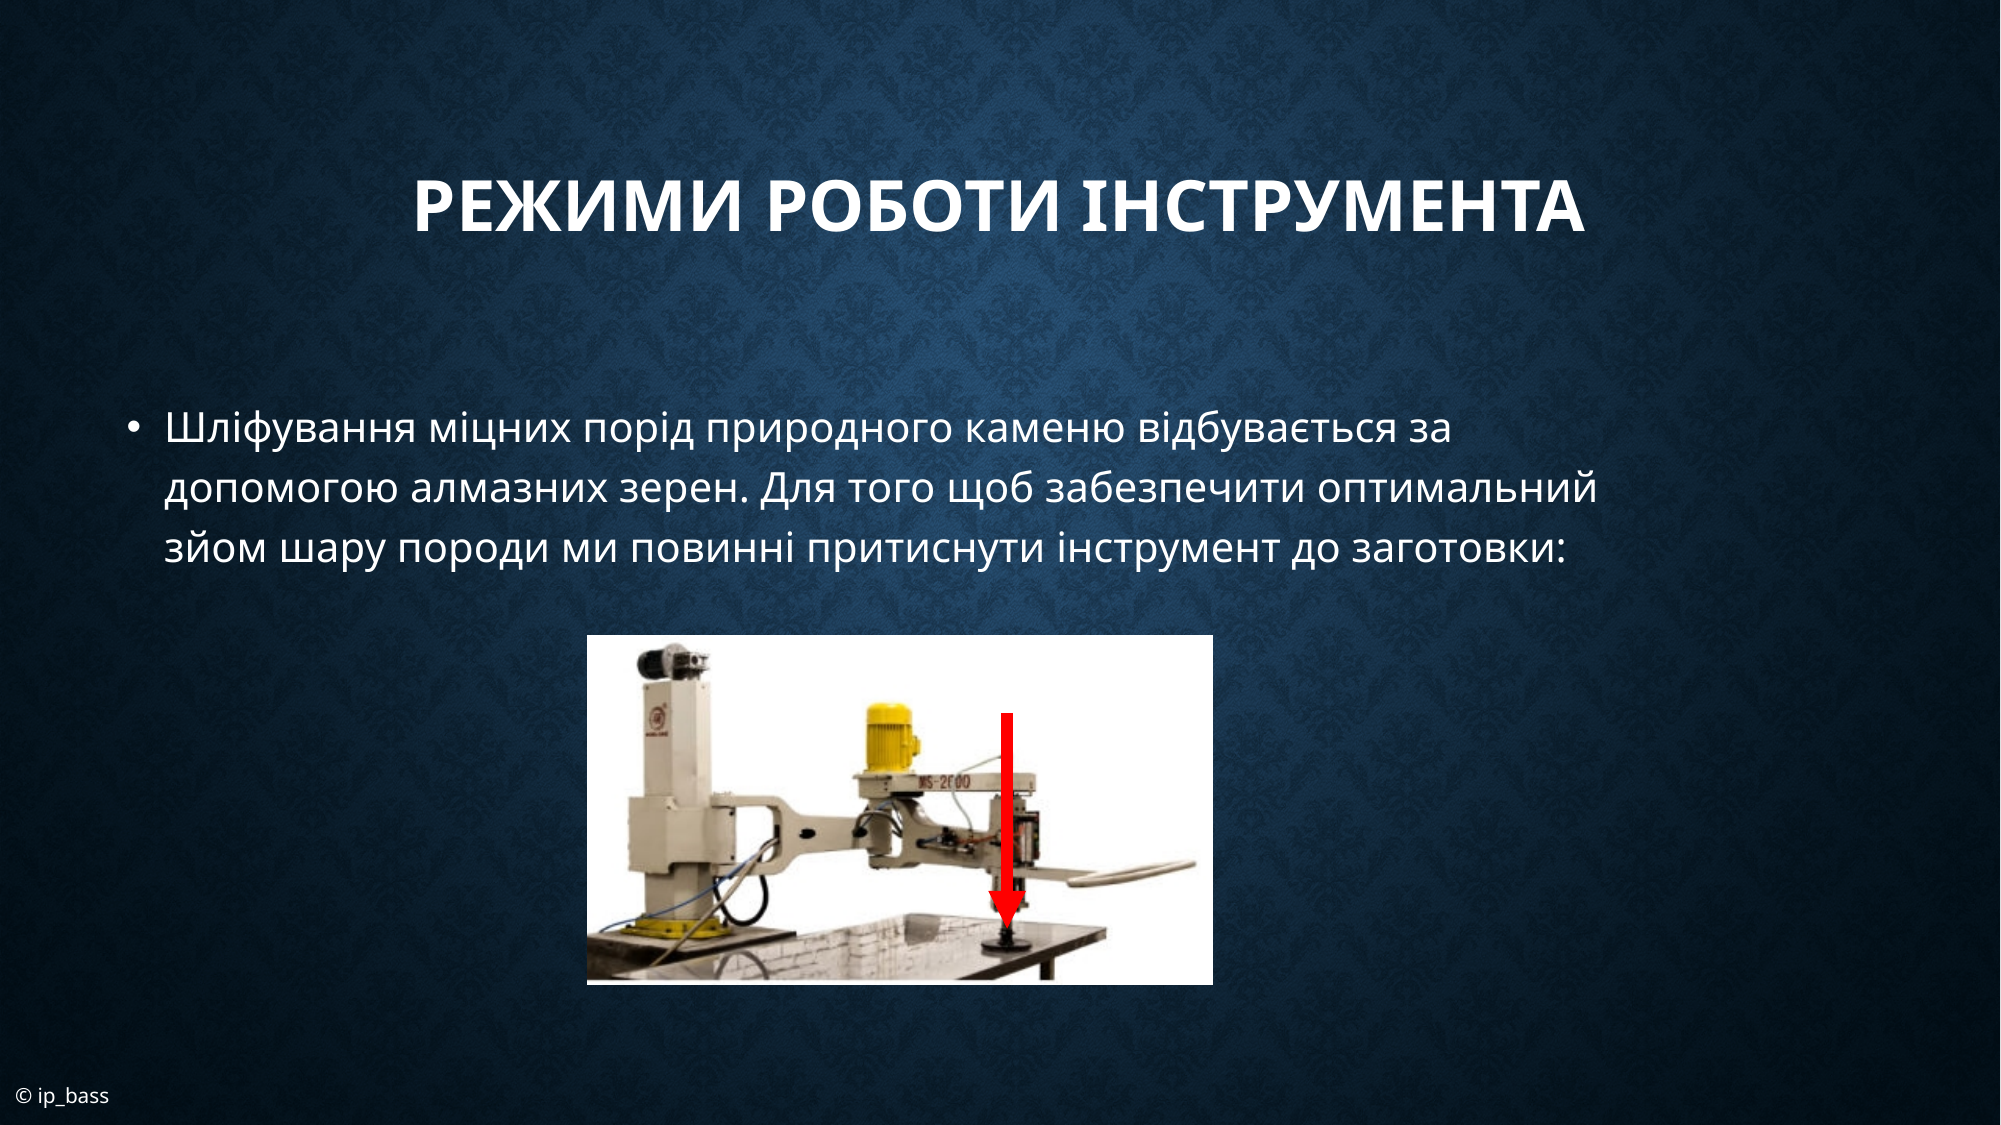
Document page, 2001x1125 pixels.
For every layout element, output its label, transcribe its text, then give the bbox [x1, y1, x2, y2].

list Шліфування міцних порід природного каменю відбувається за допомогою алмазних зерен. Для того щоб забезпечити оптимальний зйом шару породи ми повинні притиснути інструмент до заготовки: [111, 383, 1689, 619]
picture [587, 635, 1214, 986]
footer © ip_bass [0, 1065, 1128, 1125]
title Режими роботи інструмента [149, 99, 1849, 318]
